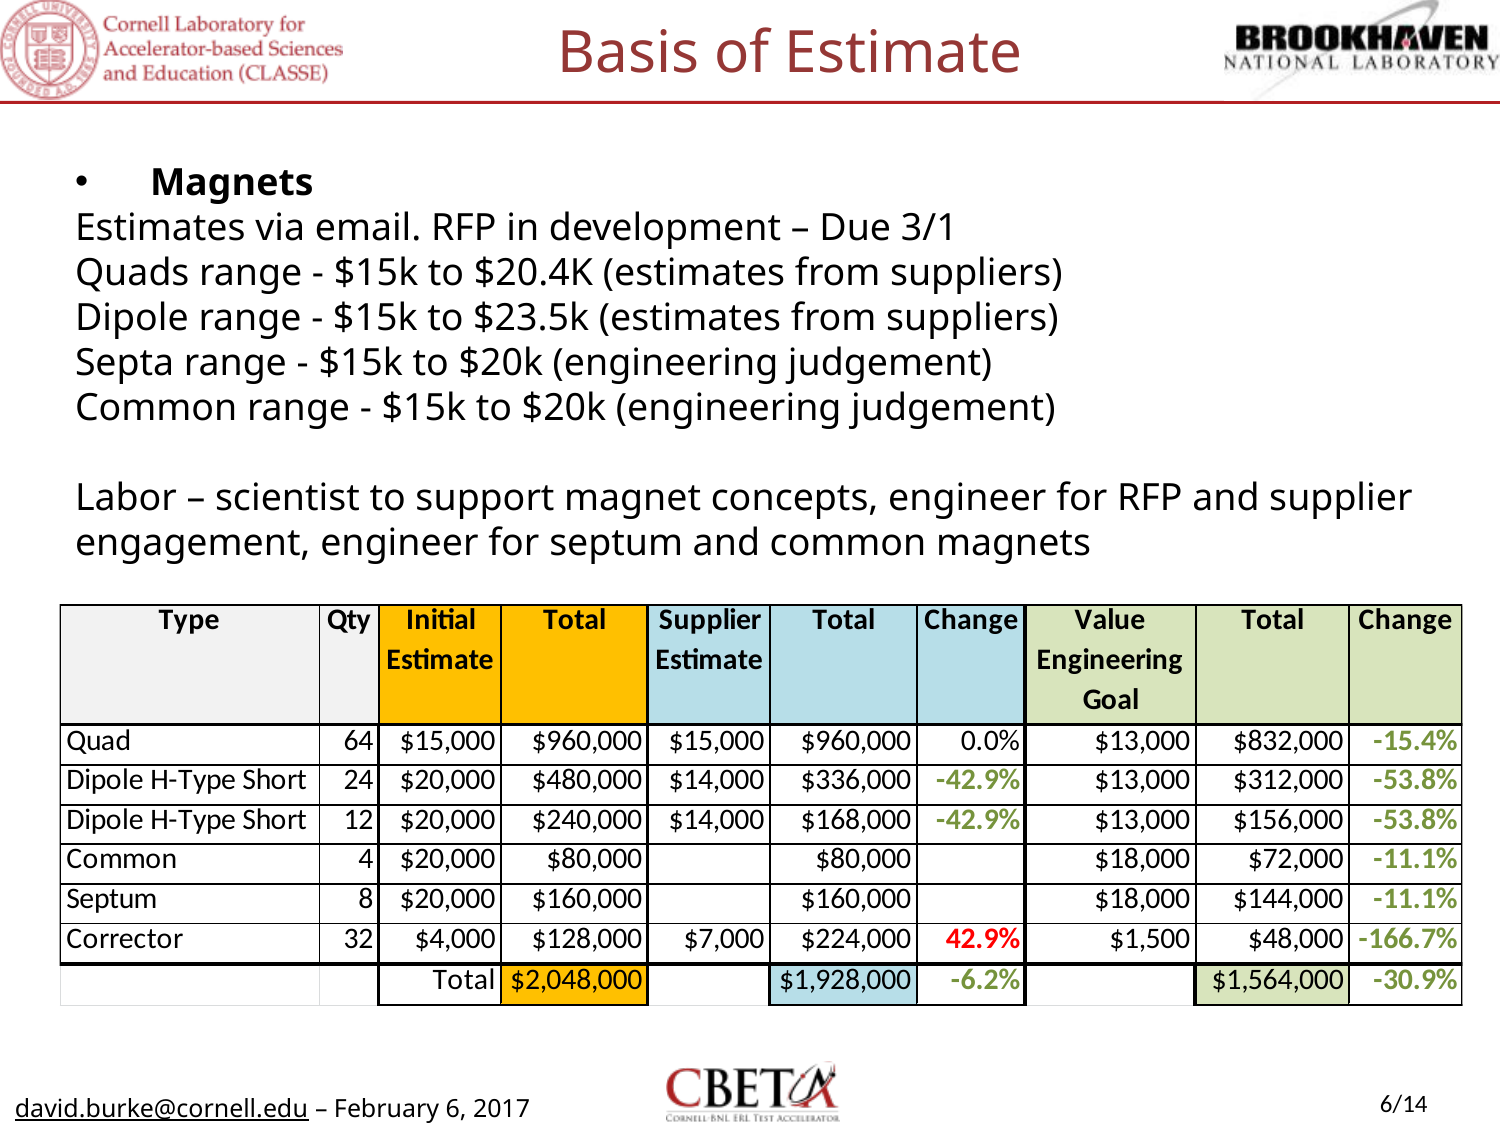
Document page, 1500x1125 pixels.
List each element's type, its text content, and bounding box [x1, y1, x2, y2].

list Magnets Estimates via email. RFP in development – Due 3/1 Quads range - $15k to $20.4K (estimates from suppliers) Dipole range - $15k to $23.5k (estimates from suppliers) Septa range - $15k to $20k (engineering judgement) Common range - $15k to $20k (engineering judgement) Labor – scientist to support magnet concepts, engineer for RFP and supplier engagement, engineer for septum and common magnets [75, 157, 1425, 602]
title Basis of Estimate [364, 4, 1216, 94]
picture [59, 604, 1465, 1008]
picture [666, 1061, 840, 1125]
picture [1224, 0, 1500, 101]
picture [0, 0, 343, 100]
